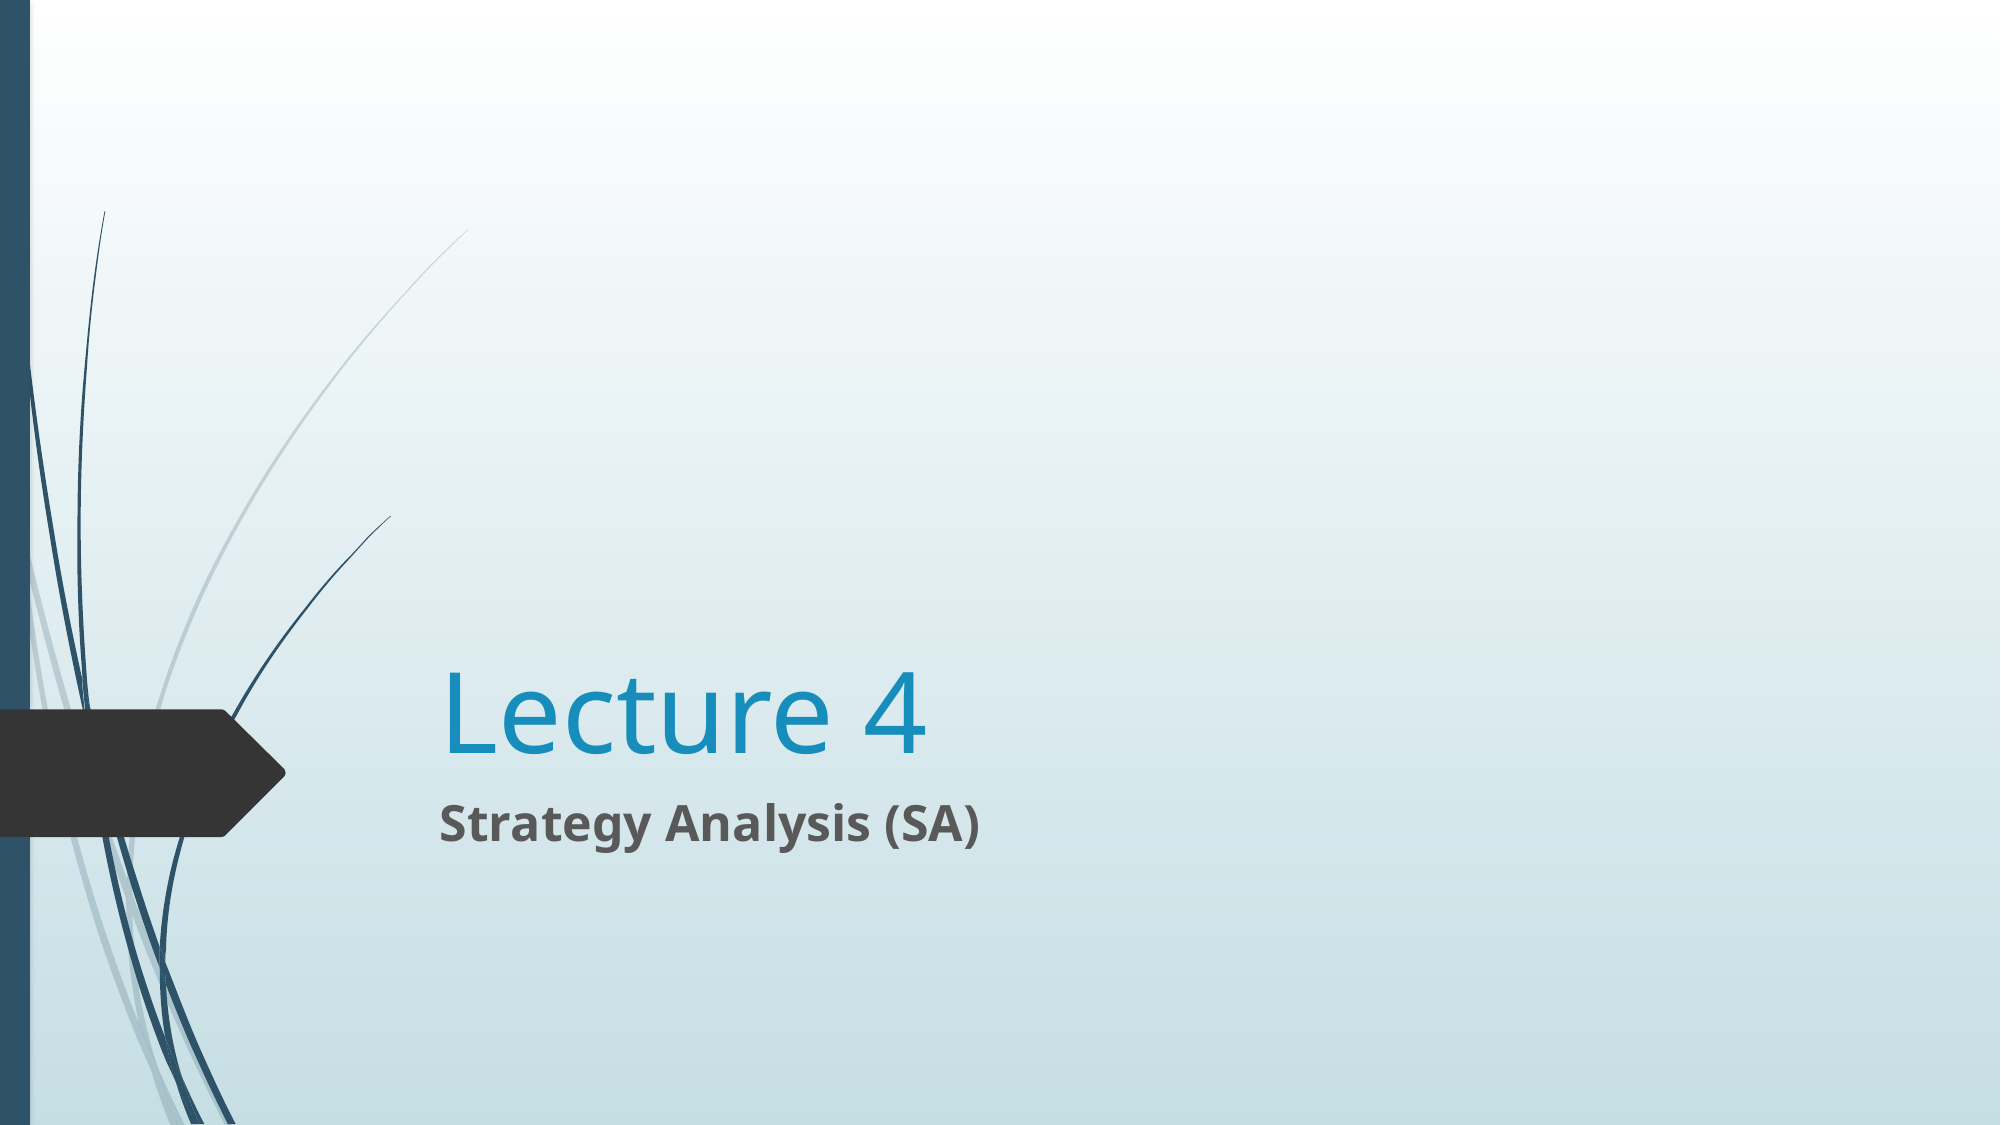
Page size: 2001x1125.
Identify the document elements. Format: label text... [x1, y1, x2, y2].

subtitle Strategy Analysis (SA) [424, 783, 1888, 969]
title Lecture 4 [424, 412, 1888, 783]
